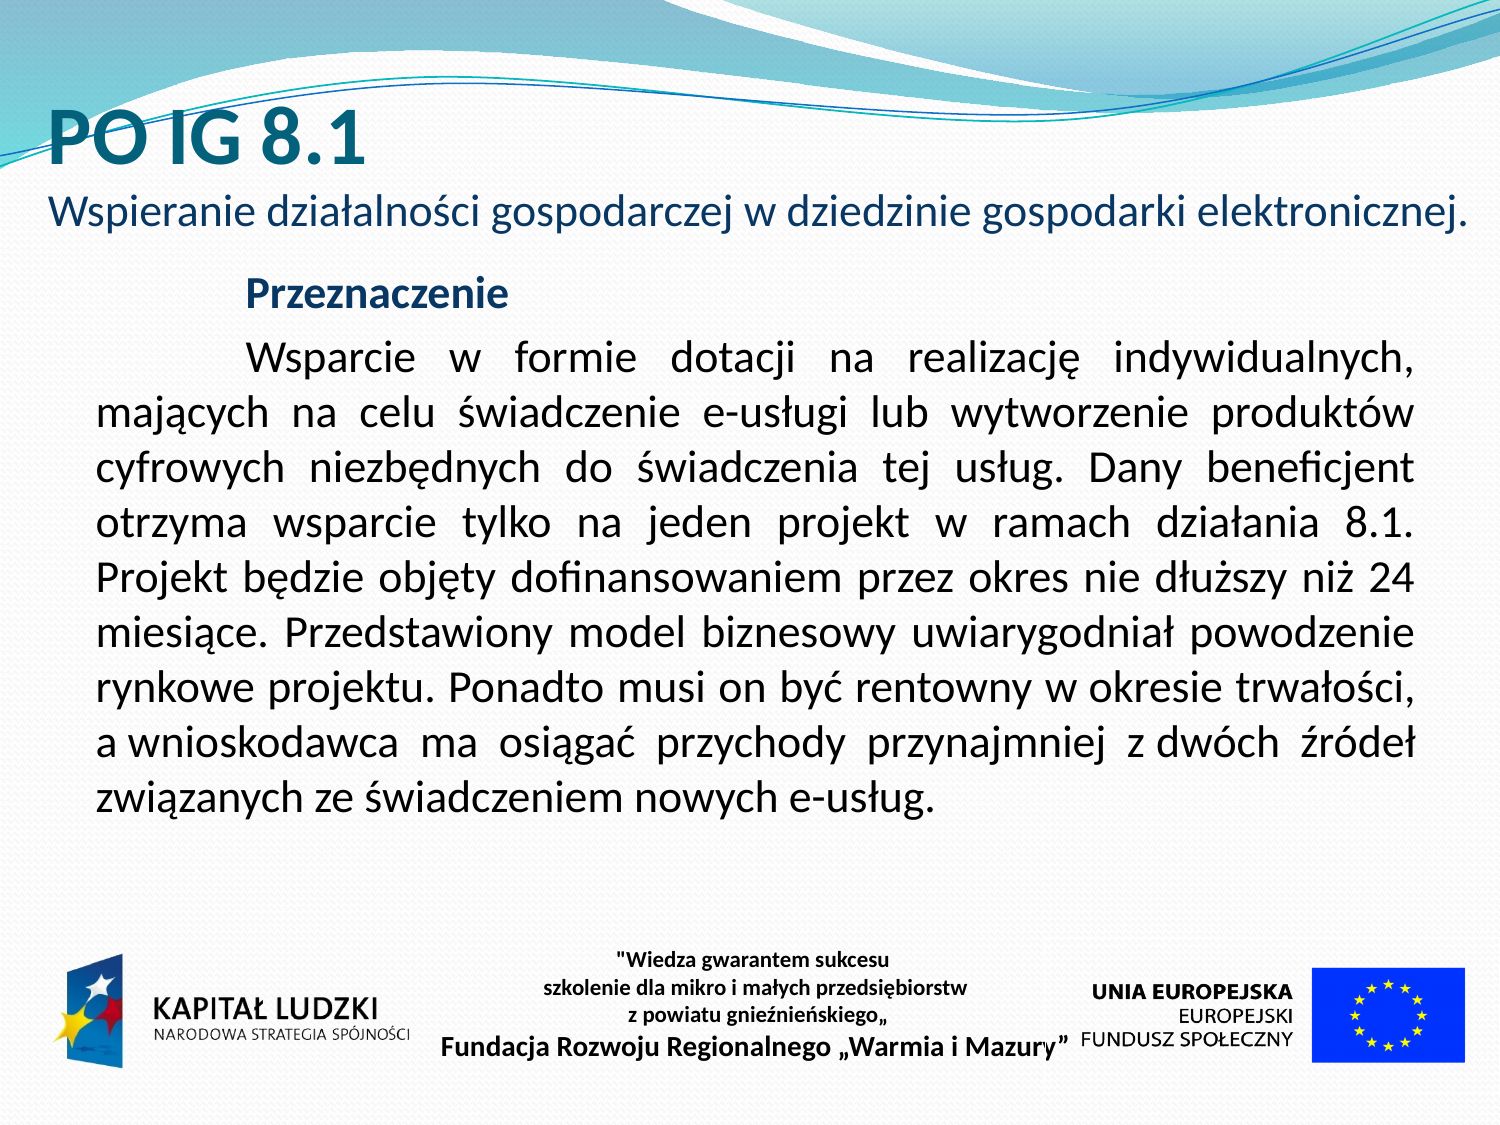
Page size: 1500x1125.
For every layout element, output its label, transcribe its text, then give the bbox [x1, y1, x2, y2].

title PO IG 8.1 Wspieranie działalności gospodarczej w dziedzinie gospodarki elektronicznej. [47, 172, 1489, 291]
text_box "Wiedza gwarantem sukcesu szkolenie dla mikro i małych przedsiębiorstw z powiatu gnieźnieńskiego„ Fundacja Rozwoju Regionalnego „Warmia i Mazury” [473, 937, 1045, 1097]
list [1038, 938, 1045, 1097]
picture [0, 896, 466, 1125]
picture [1045, 937, 1500, 1093]
list Przeznaczenie Wsparcie w formie dotacji na realizację indywidualnych, mających na celu świadczenie e-usługi lub wytworzenie produktów cyfrowych niezbędnych do świadczenia tej usług. Dany beneficjent otrzyma wsparcie tylko na jeden projekt w ramach działania 8.1. Projekt będzie objęty dofinansowaniem przez okres nie dłuższy niż 24 miesiące. Przedstawiony model biznesowy uwiarygodniał powodzenie rynkowe projektu. Ponadto musi on być rentowny w okresie trwałości, a wnioskodawca ma osiągać przychody przynajmniej z dwóch źródeł związanych ze świadczeniem nowych e-usług. [80, 255, 1431, 823]
